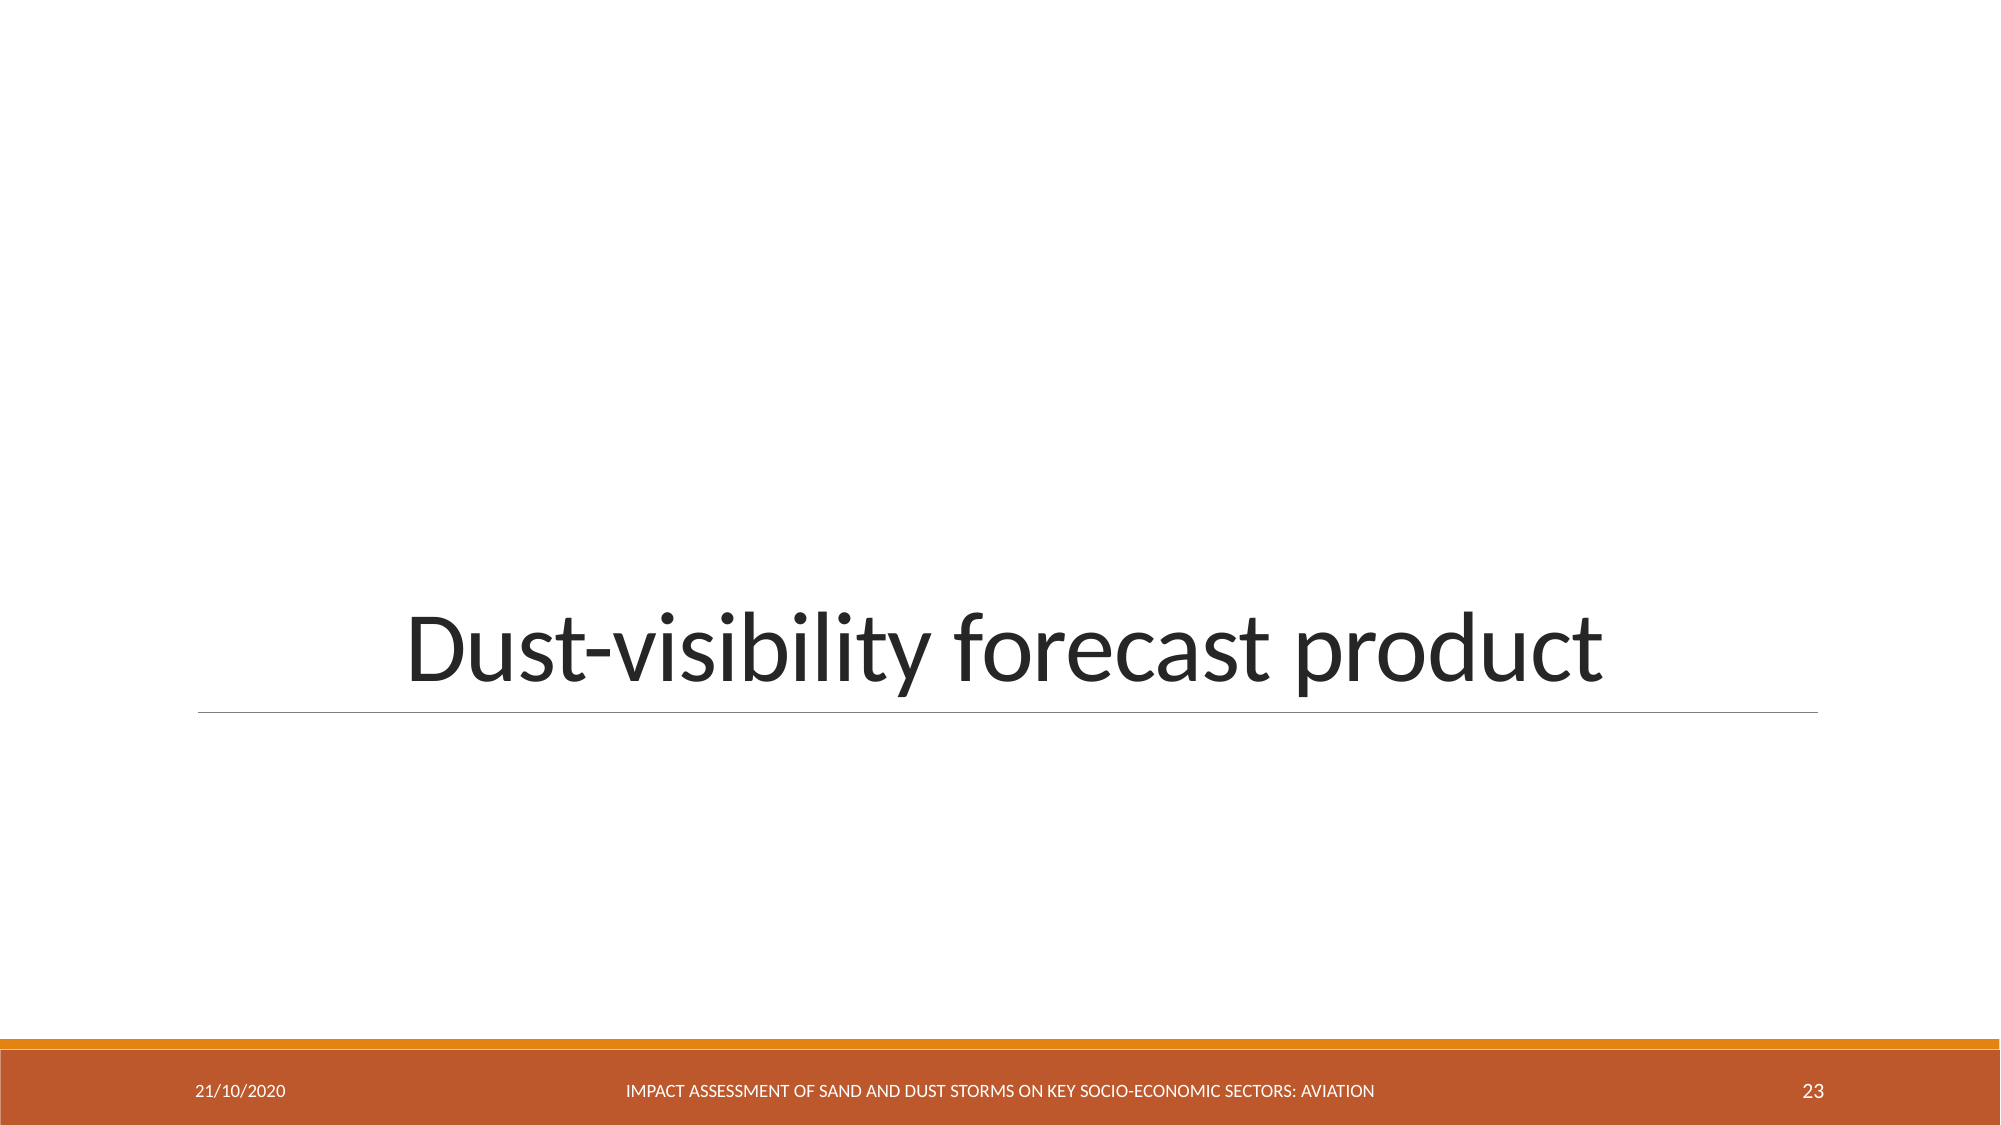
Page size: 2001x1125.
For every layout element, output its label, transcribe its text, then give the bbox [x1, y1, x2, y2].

footer IMPACT ASSESSMENT OF SAND AND DUST STORMS ON KEY SOCIO-ECONOMIC SECTORS: AVIATION [604, 1059, 1396, 1120]
title Dust-visibility forecast product [180, 548, 1830, 710]
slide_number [180, 1059, 586, 1120]
slide_number 23 [1624, 1059, 1840, 1120]
